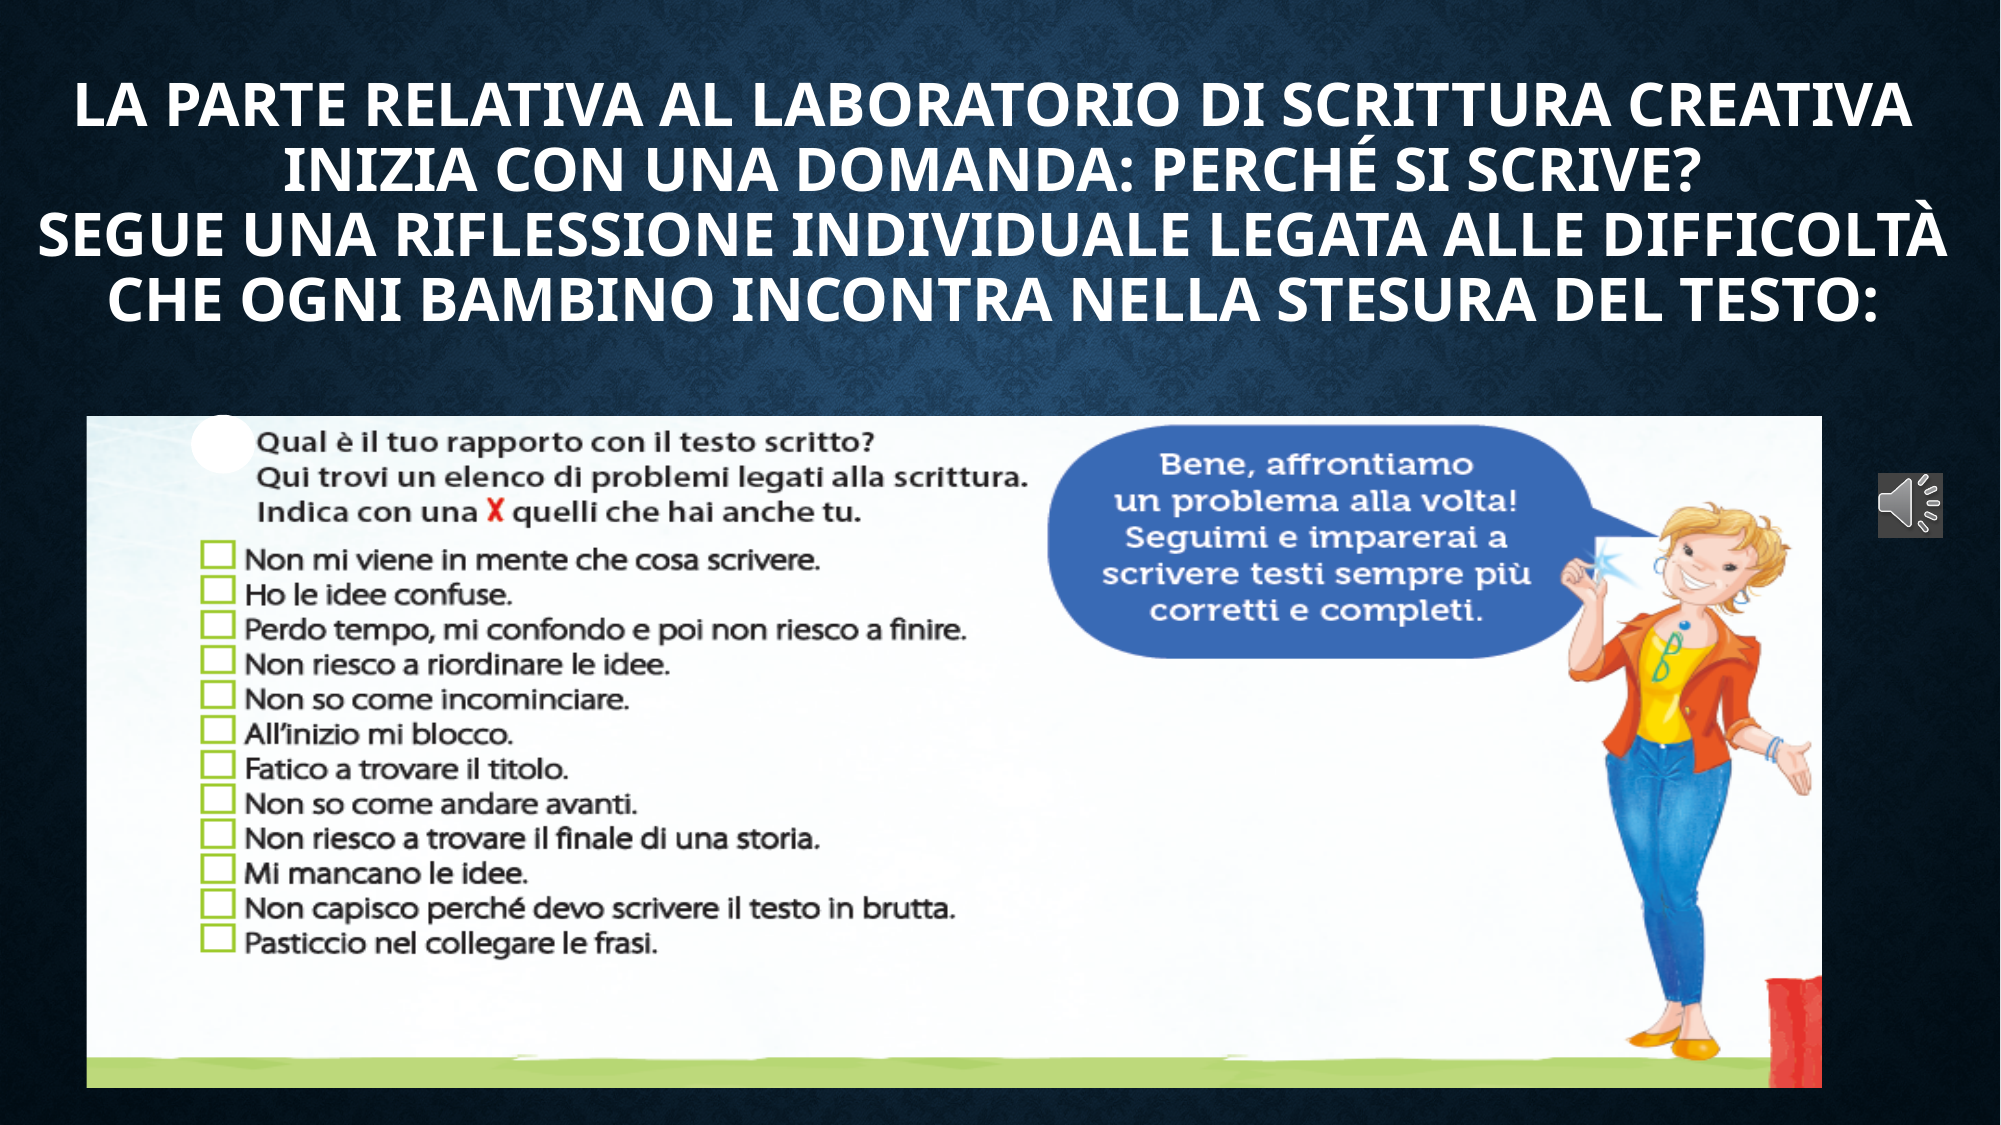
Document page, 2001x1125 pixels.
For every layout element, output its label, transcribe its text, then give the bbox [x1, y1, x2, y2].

picture [86, 415, 1823, 1088]
picture [1877, 471, 1945, 540]
title La parte relativa al laboratorio di SCRITTURA CREATIVA inizia con una domanda: perché si scrive? Segue una riflessione individuale legata alle difficoltà che ogni bambino incontra nella stesura del testo: [0, 44, 2000, 438]
